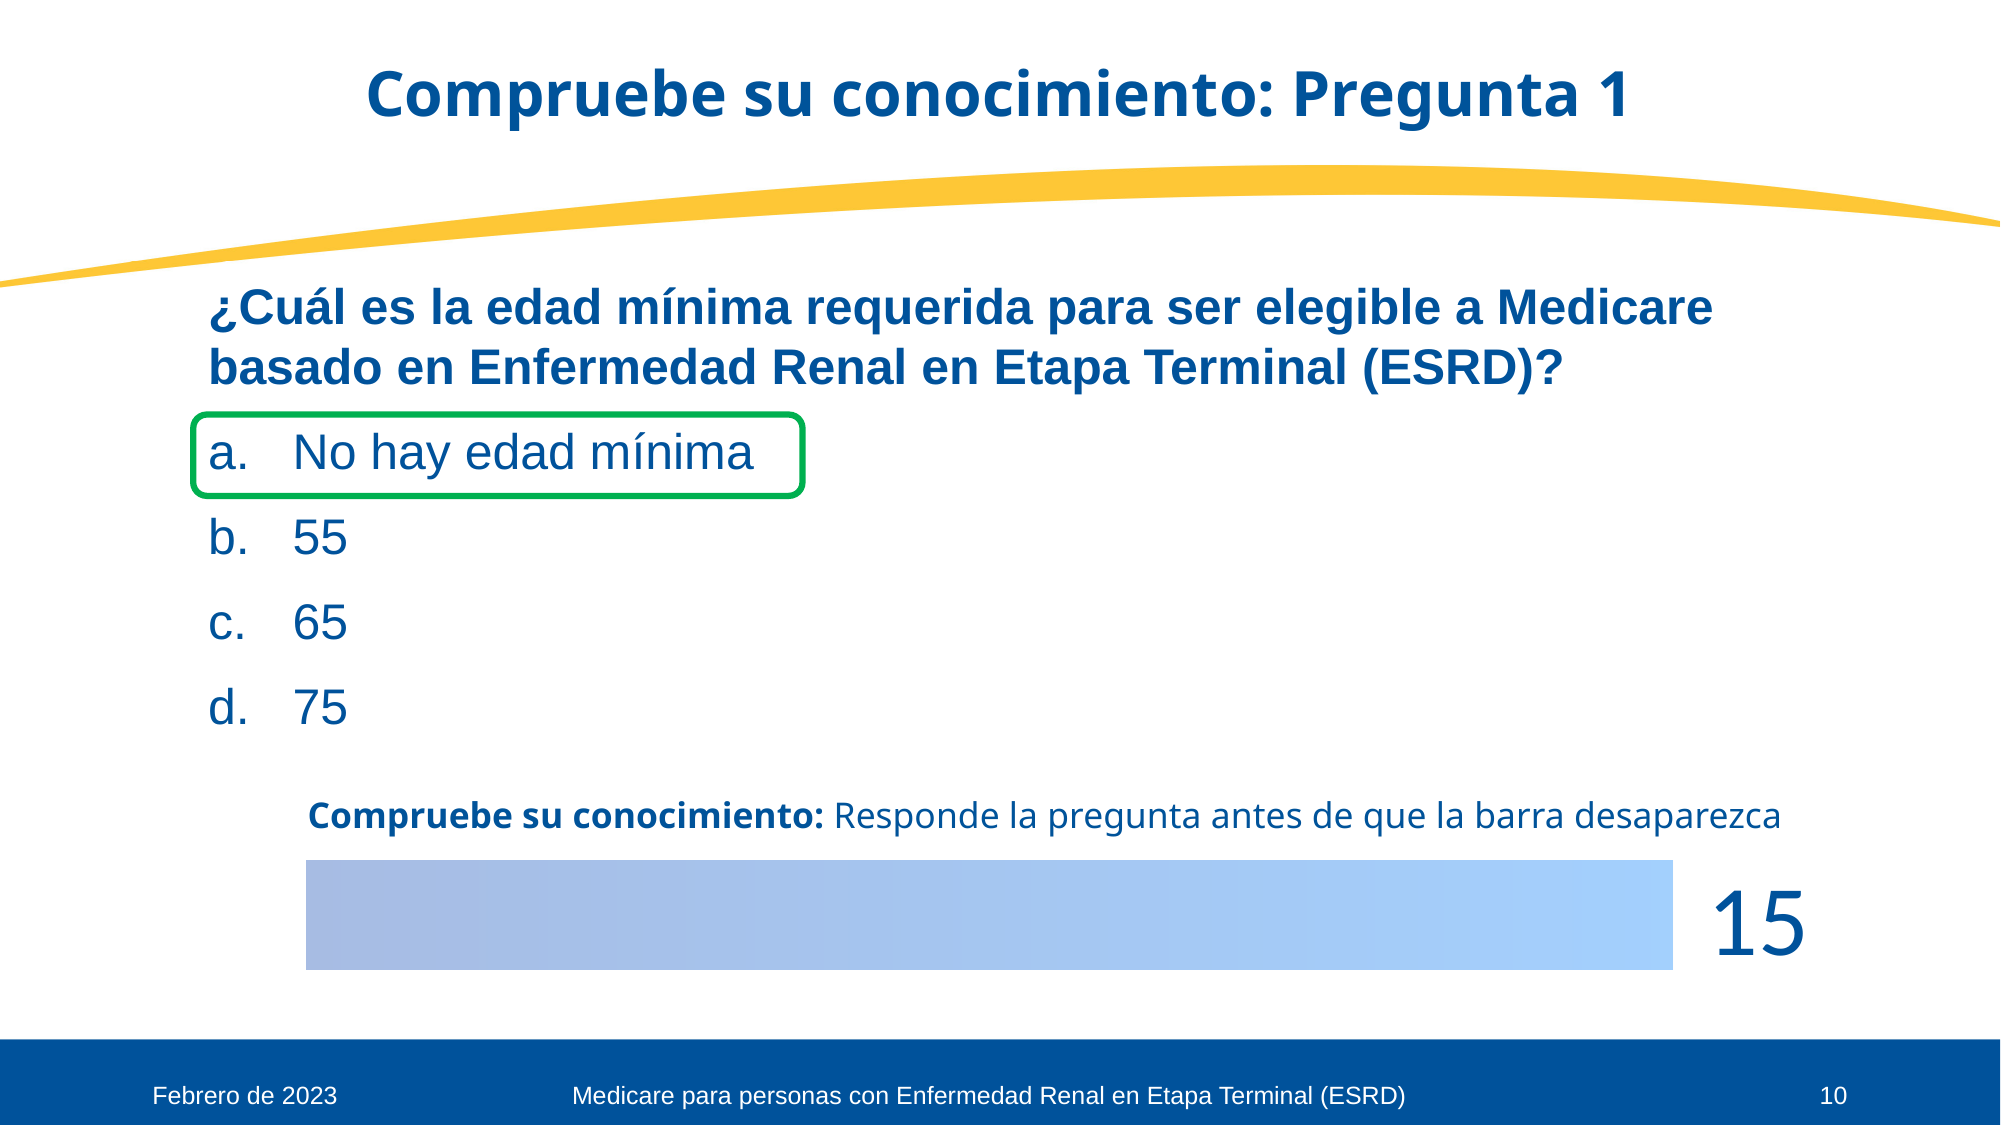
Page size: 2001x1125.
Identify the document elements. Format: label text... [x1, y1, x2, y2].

picture [1807, 996, 2001, 1125]
slide_number 10 [1539, 1065, 1863, 1125]
slide_number Febrero de 2023 [137, 1065, 441, 1125]
footer Medicare para personas con Enfermedad Renal en Etapa Terminal (ESRD) [441, 1065, 1539, 1125]
text_box Compruebe su conocimiento: Responde la pregunta antes de que la barra desaparezca [292, 790, 1908, 850]
picture [0, 0, 2001, 1125]
list ¿Cuál es la edad mínima requerida para ser elegible a Medicare basado en Enfermedad Renal en Etapa Terminal (ESRD)? No hay edad mínima 55 65 75 [193, 267, 1807, 1065]
text_box [193, 414, 803, 496]
title Compruebe su conocimiento: Pregunta 1 [228, 54, 1772, 173]
